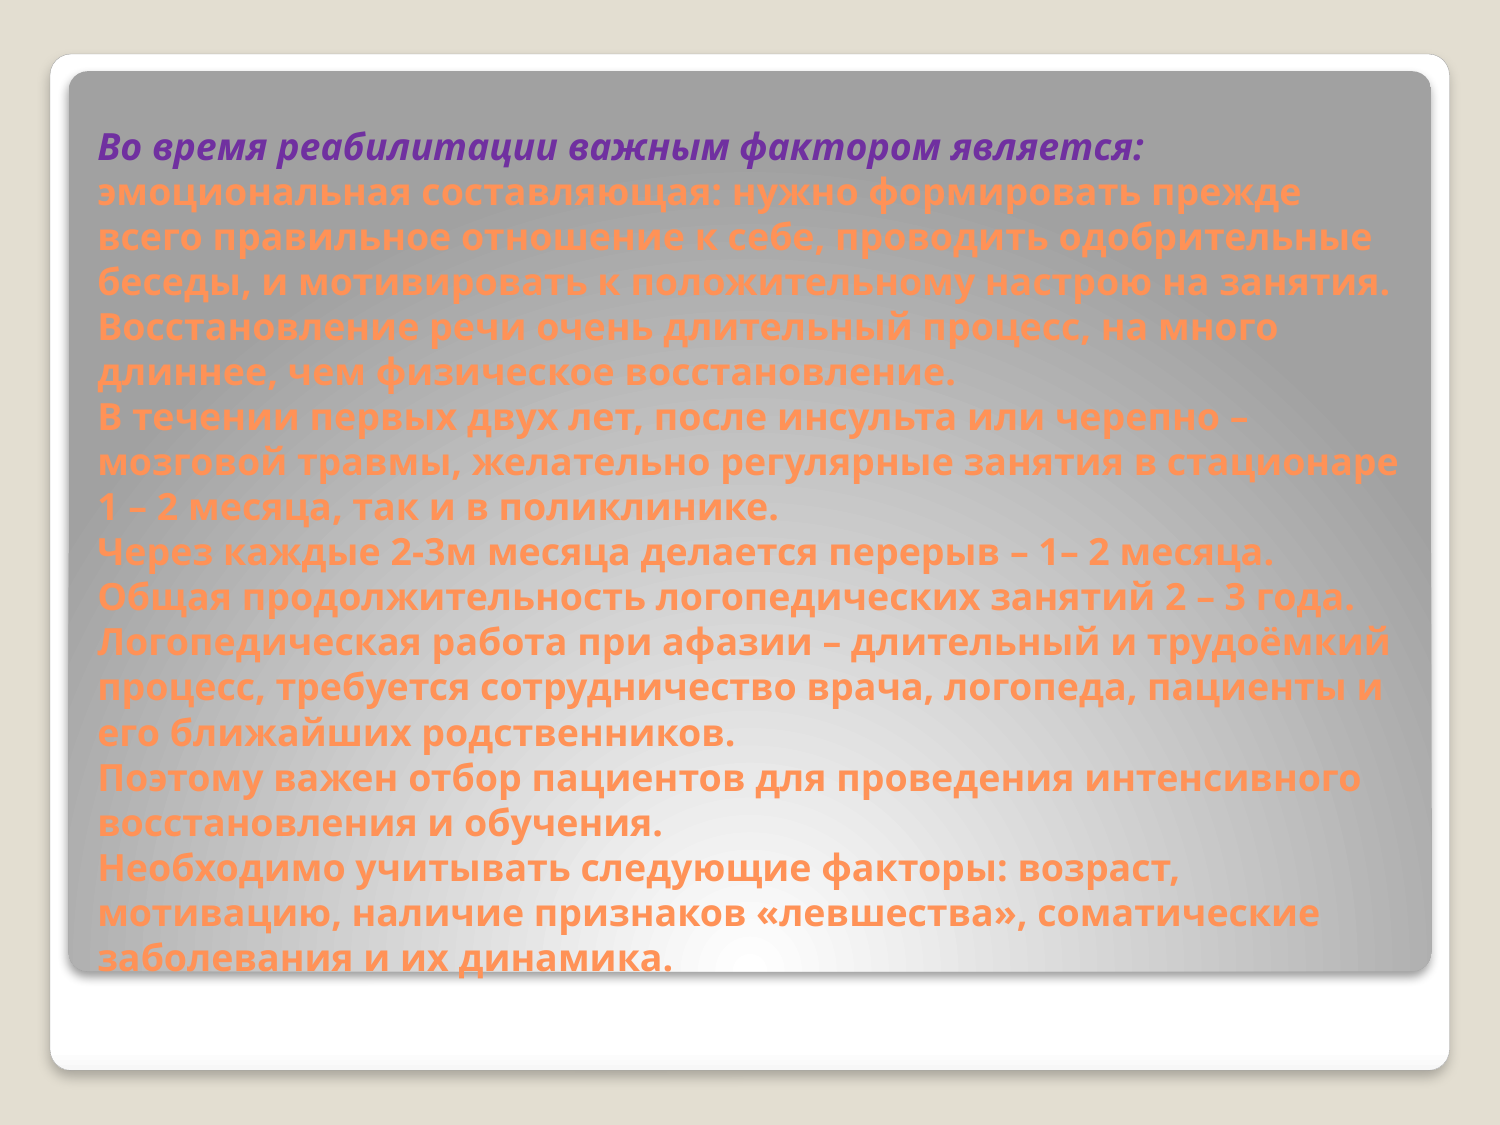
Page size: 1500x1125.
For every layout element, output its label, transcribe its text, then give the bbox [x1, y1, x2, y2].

title Во время реабилитации важным фактором является: эмоциональная составляющая: нужно формировать прежде всего правильное отношение к себе, проводить одобрительные беседы, и мотивировать к положительному настрою на занятия. Восстановление речи очень длительный процесс, на много длиннее, чем физическое восстановление. В течении первых двух лет, после инсульта или черепно – мозговой травмы, желательно регулярные занятия в стационаре 1 – 2 месяца, так и в поликлинике. Через каждые 2-3м месяца делается перерыв – 1– 2 месяца. Общая продолжительность логопедических занятий 2 – 3 года. Логопедическая работа при афазии – длительный и трудоёмкий процесс, требуется сотрудничество врача, логопеда, пациенты и его ближайших родственников. Поэтому важен отбор пациентов для проведения интенсивного восстановления и обучения. Необходимо учитывать следующие факторы: возраст, мотивацию, наличие признаков «левшества», соматические заболевания и их динамика. [82, 70, 1425, 1032]
